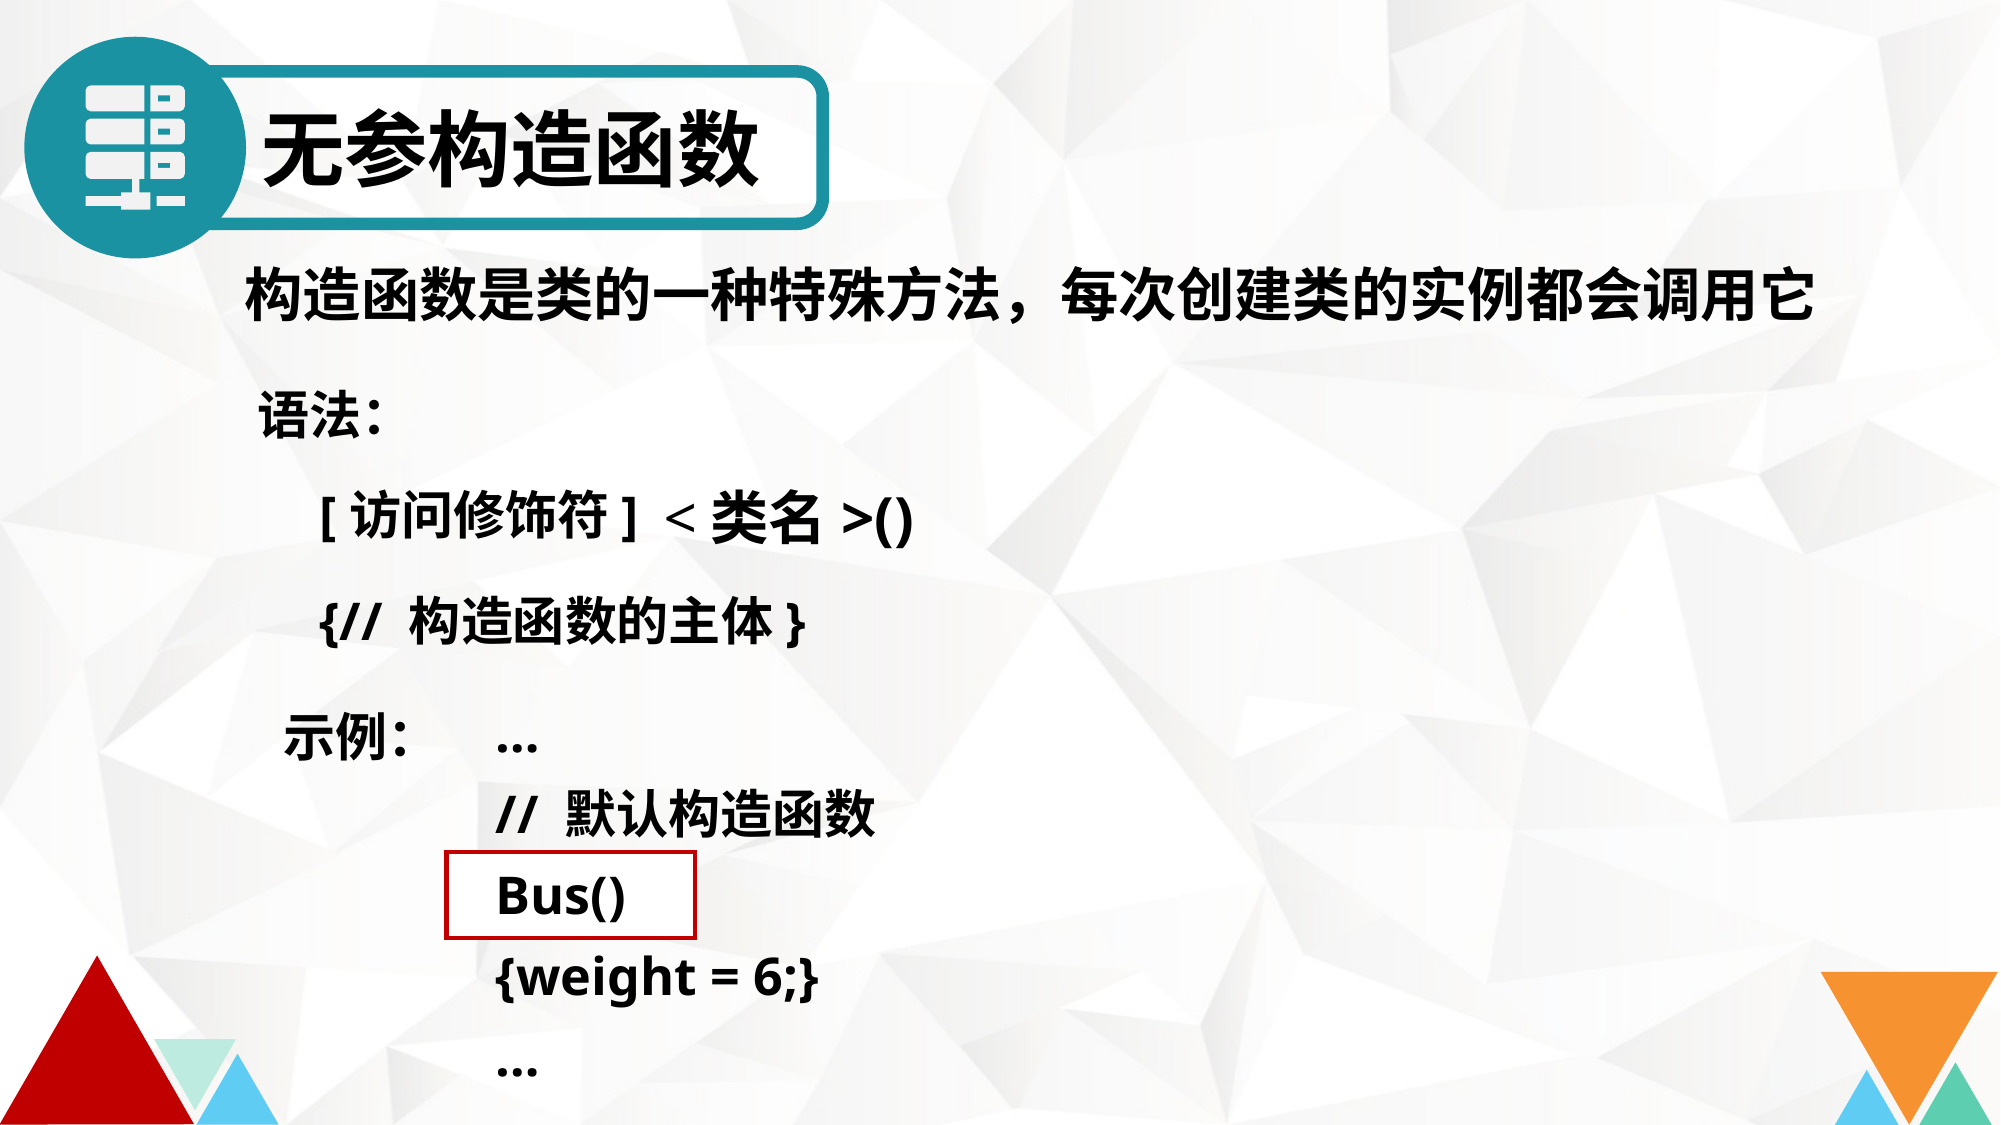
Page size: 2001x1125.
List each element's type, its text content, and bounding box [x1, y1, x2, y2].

text_box 示例： [268, 697, 481, 775]
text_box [1820, 971, 1998, 1125]
picture [0, 0, 2001, 1125]
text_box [24, 36, 246, 259]
text_box 语法： [242, 375, 421, 453]
text_box <类名>() [648, 482, 1051, 518]
text_box 构造函数是类的一种特殊方法，每次创建类的实例都会调用它 [229, 258, 1849, 389]
text_box [访问修饰符] [304, 482, 777, 530]
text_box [37, 984, 279, 1125]
text_box 无参构造函数 [246, 89, 776, 205]
text_box [446, 851, 481, 939]
text_box [246, 70, 824, 225]
text_box … // 默认构造函数 Bus() {weight = 6;} … [481, 730, 1639, 1038]
text_box {// 构造函数的主体} [304, 581, 1014, 659]
